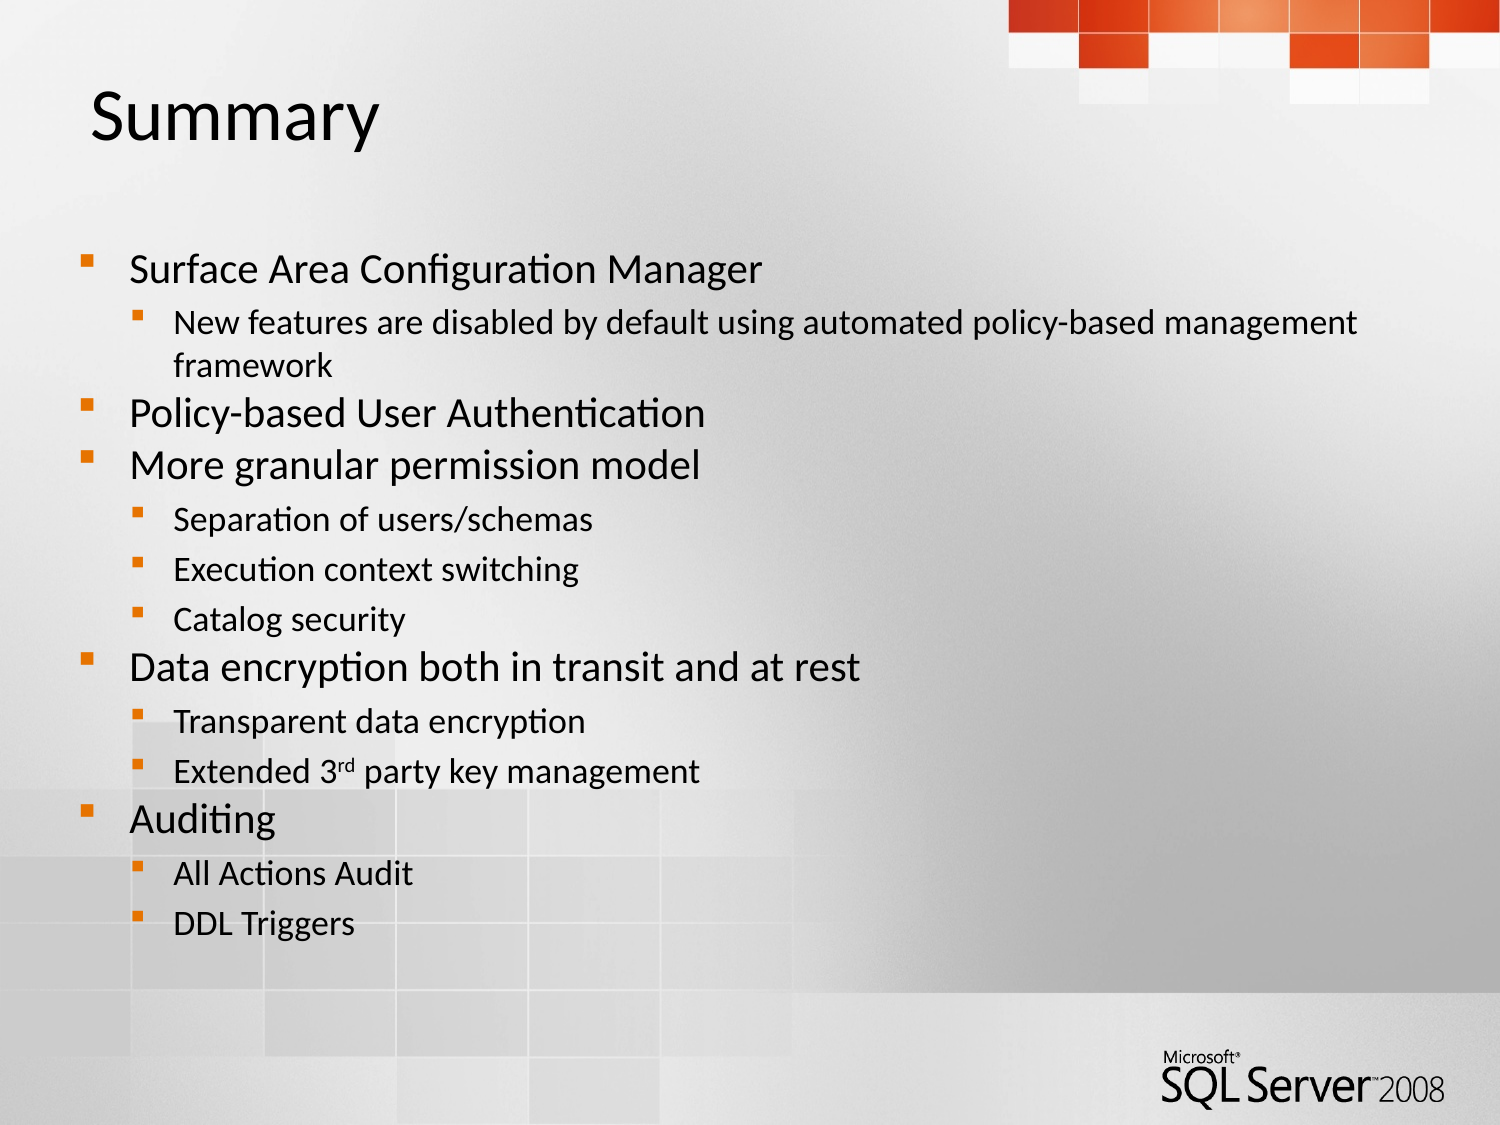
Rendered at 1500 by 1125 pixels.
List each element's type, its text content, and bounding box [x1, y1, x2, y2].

list Surface Area Configuration Manager New features are disabled by default using automated policy-based management framework Policy-based User Authentication More granular permission model Separation of users/schemas Execution context switching Catalog security Data encryption both in transit and at rest Transparent data encryption Extended 3rd party key management Auditing All Actions Audit DDL Triggers [62, 232, 1438, 951]
picture [0, 0, 1500, 1125]
title Summary [74, 44, 1426, 176]
